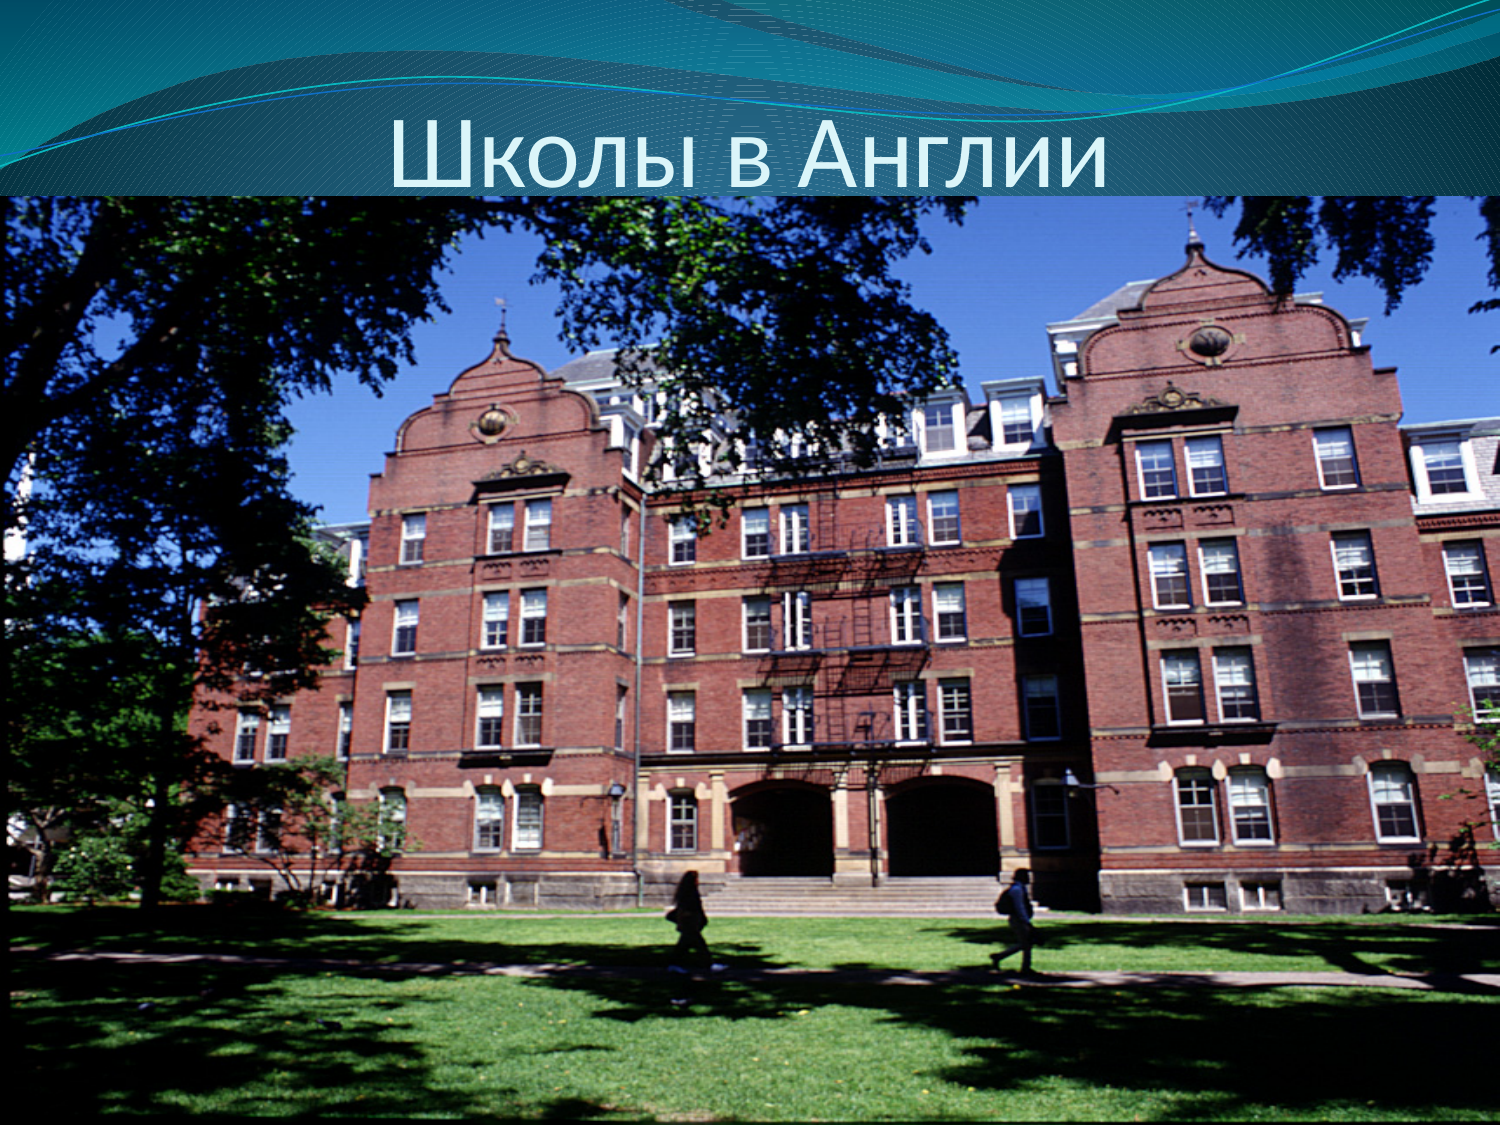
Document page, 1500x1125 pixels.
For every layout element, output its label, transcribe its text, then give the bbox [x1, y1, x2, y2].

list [0, 195, 1500, 1125]
title Школы в Англии [75, 66, 1425, 195]
